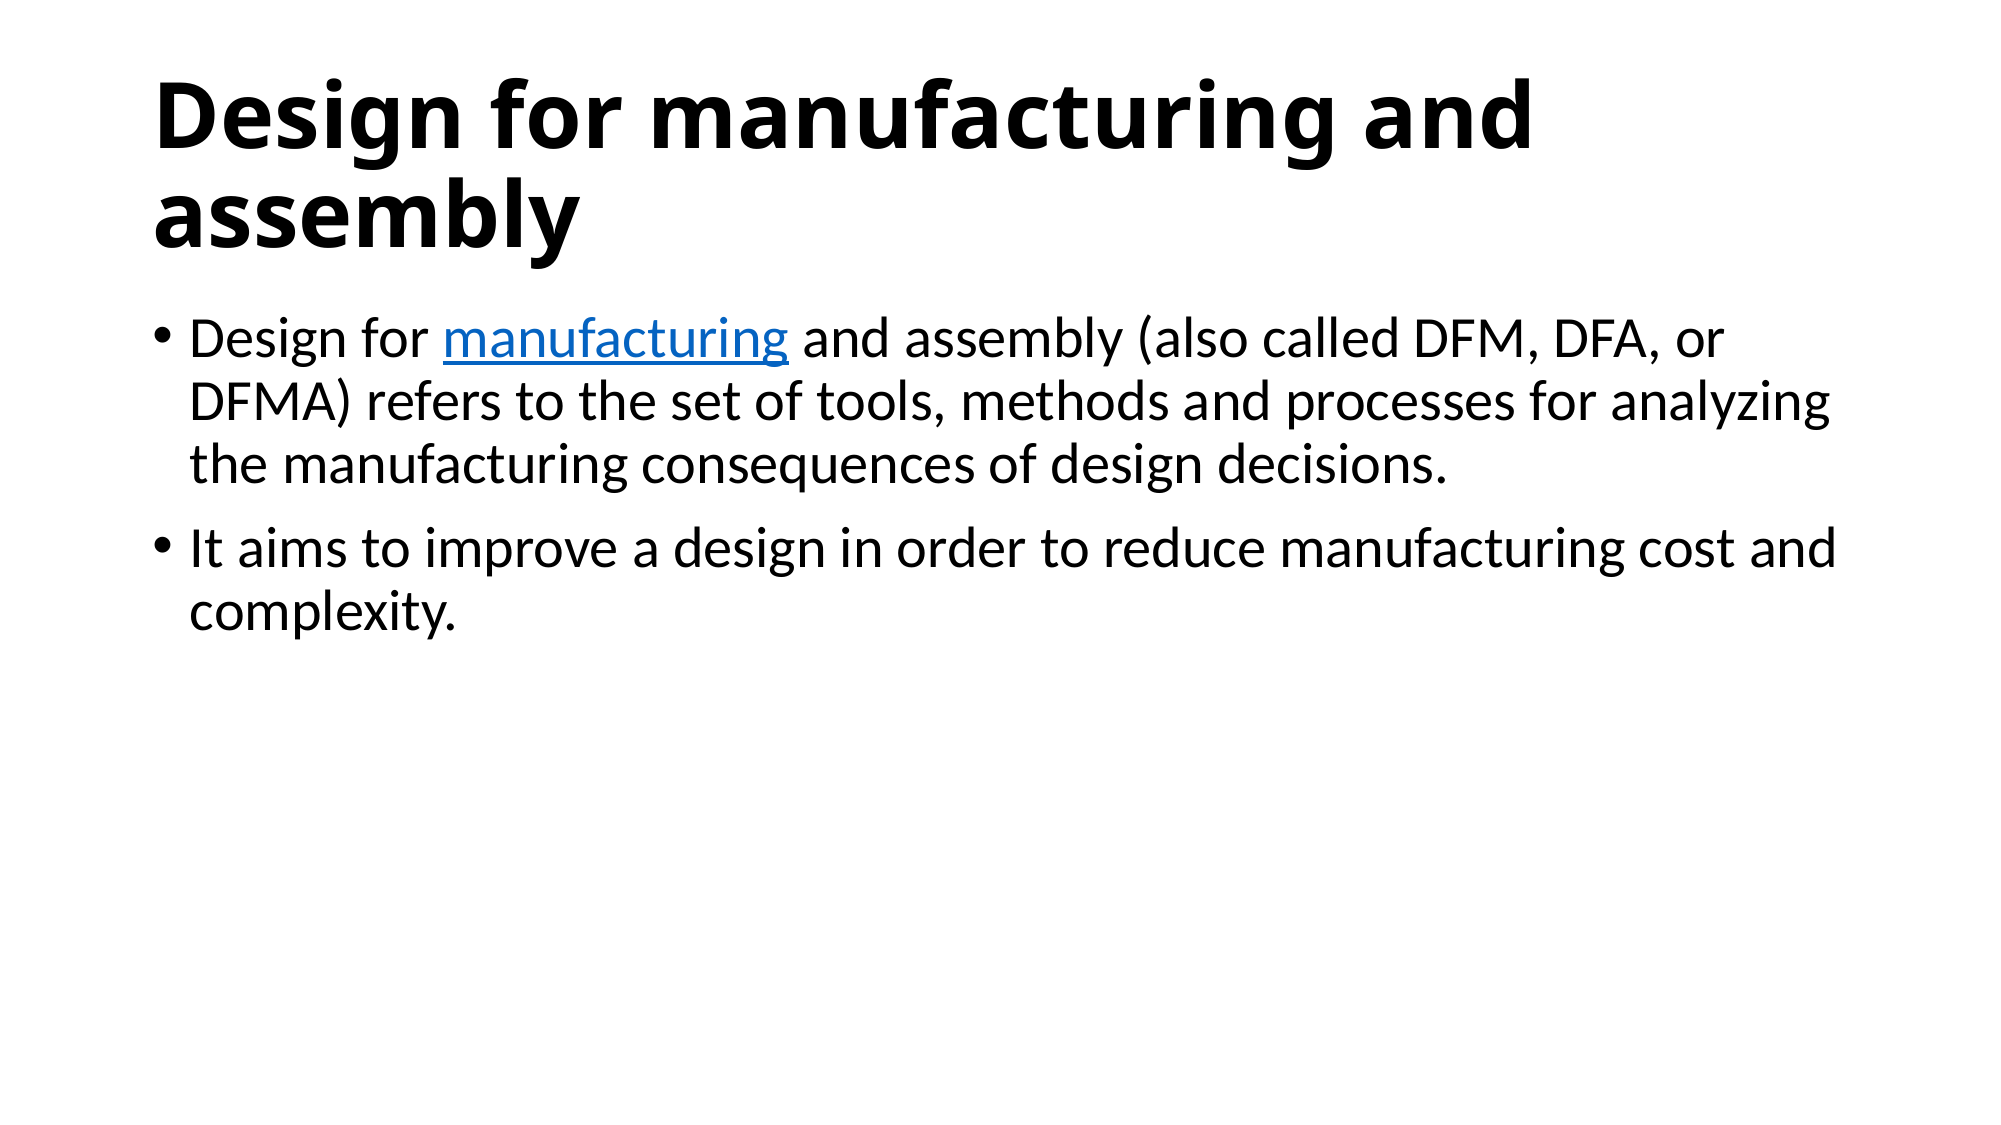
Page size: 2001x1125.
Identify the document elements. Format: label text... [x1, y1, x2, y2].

list Design for manufacturing and assembly (also called DFM, DFA, or DFMA) refers to the set of tools, methods and processes for analyzing the manufacturing consequences of design decisions. It aims to improve a design in order to reduce manufacturing cost and complexity. [137, 299, 1863, 1014]
title Design for manufacturing and assembly [137, 59, 1863, 278]
